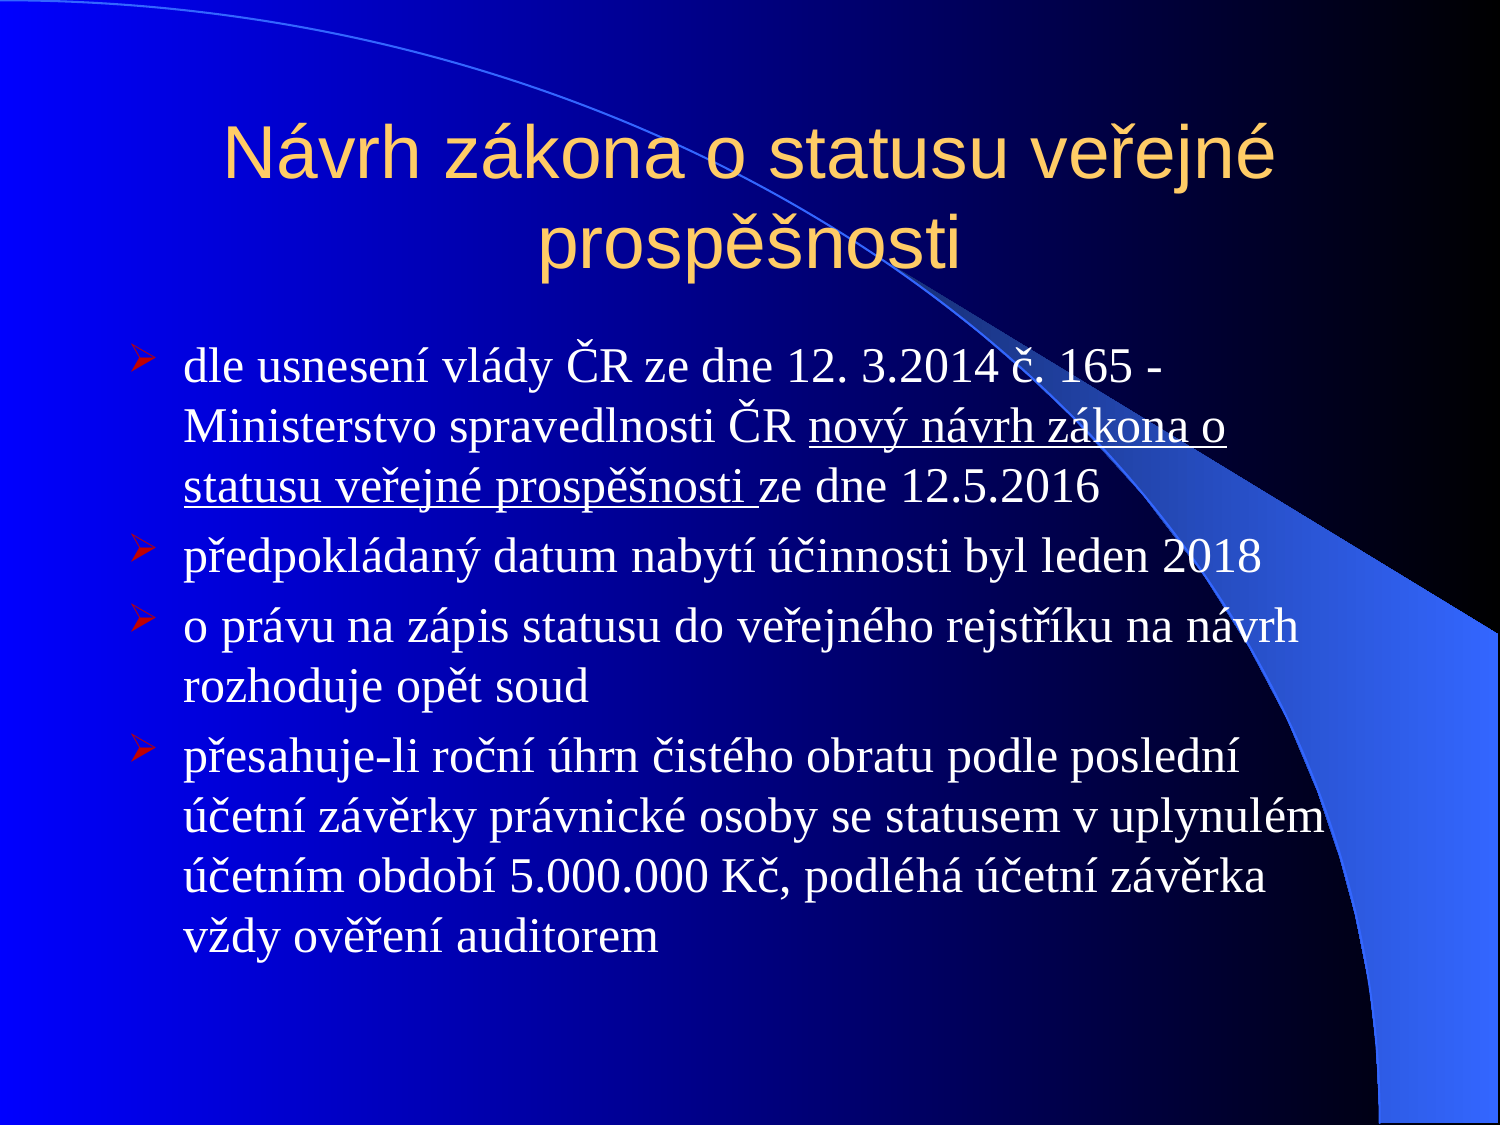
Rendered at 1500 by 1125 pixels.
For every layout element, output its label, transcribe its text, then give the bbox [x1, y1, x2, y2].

list dle usnesení vlády ČR ze dne 12. 3.2014 č. 165 - Ministerstvo spravedlnosti ČR nový návrh zákona o statusu veřejné prospěšnosti ze dne 12.5.2016 předpokládaný datum nabytí účinnosti byl leden 2018 o právu na zápis statusu do veřejného rejstříku na návrh rozhoduje opět soud přesahuje-li roční úhrn čistého obratu podle poslední účetní závěrky právnické osoby se statusem v uplynulém účetním období 5.000.000 Kč, podléhá účetní závěrka vždy ověření auditorem [112, 324, 1388, 1059]
title Návrh zákona o statusu veřejné prospěšnosti [112, 99, 1388, 288]
